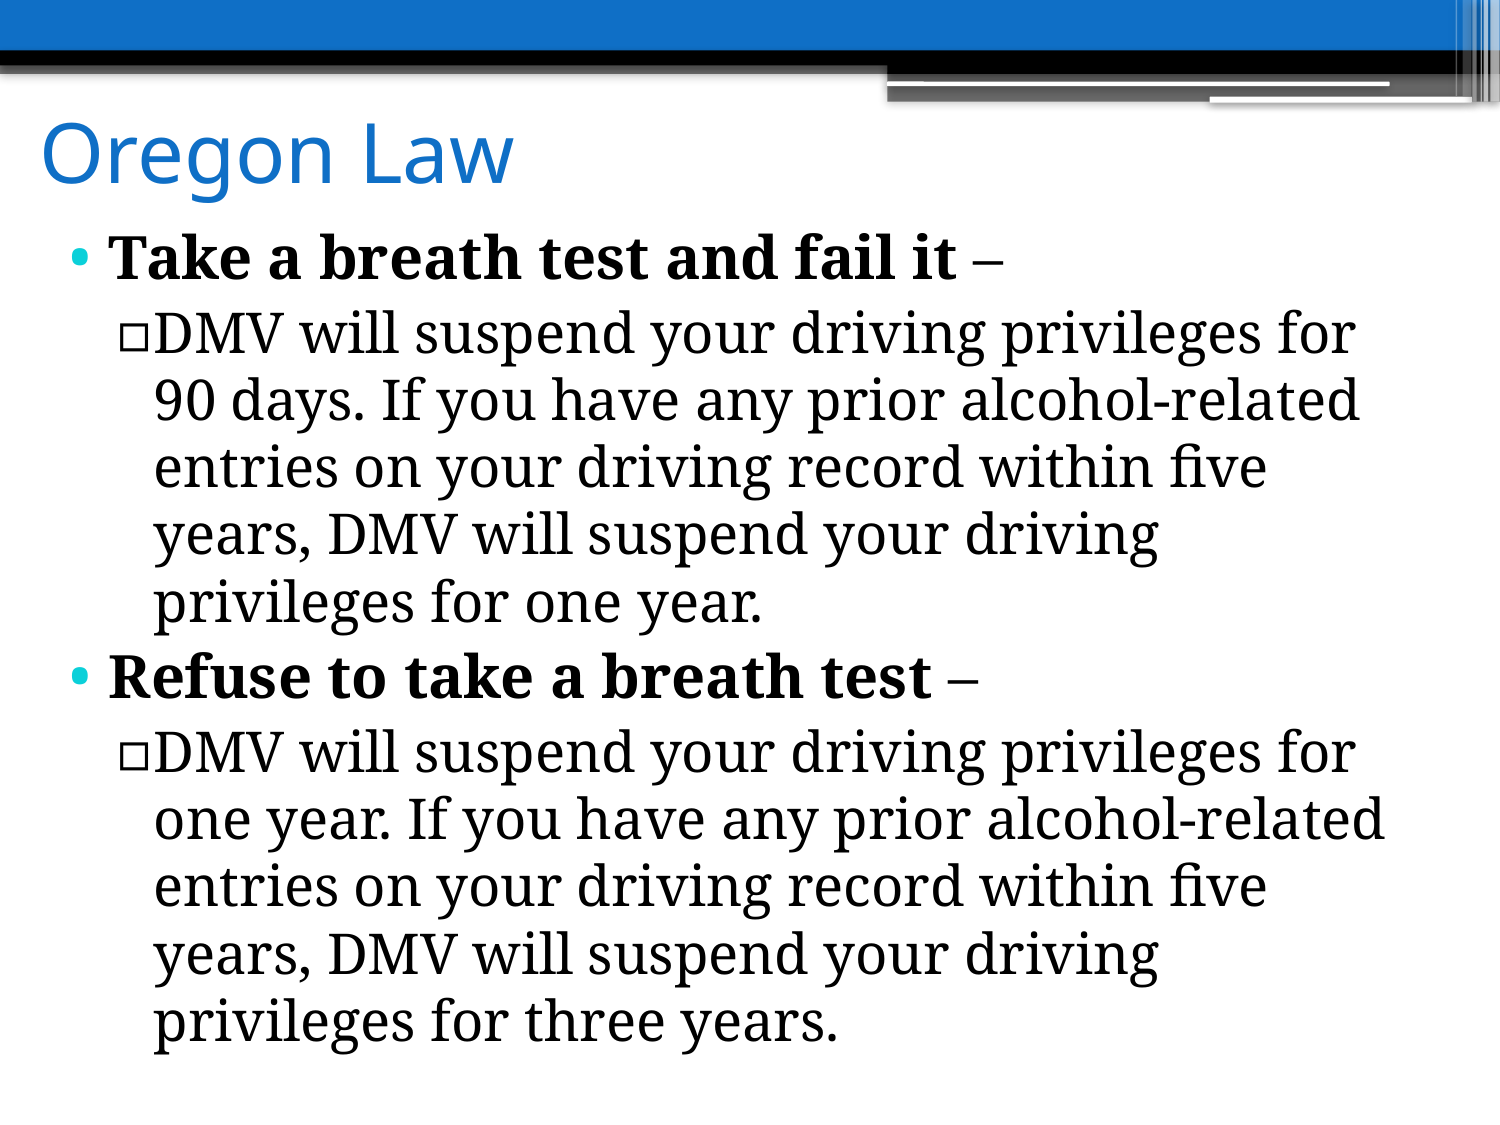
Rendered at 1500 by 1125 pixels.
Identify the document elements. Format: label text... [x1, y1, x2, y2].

list Take a breath test and fail it – DMV will suspend your driving privileges for 90 days. If you have any prior alcohol-related entries on your driving record within five years, DMV will suspend your driving privileges for one year. Refuse to take a breath test – DMV will suspend your driving privileges for one year. If you have any prior alcohol-related entries on your driving record within five years, DMV will suspend your driving privileges for three years. [37, 212, 1425, 1079]
title Oregon Law [24, 62, 1375, 238]
